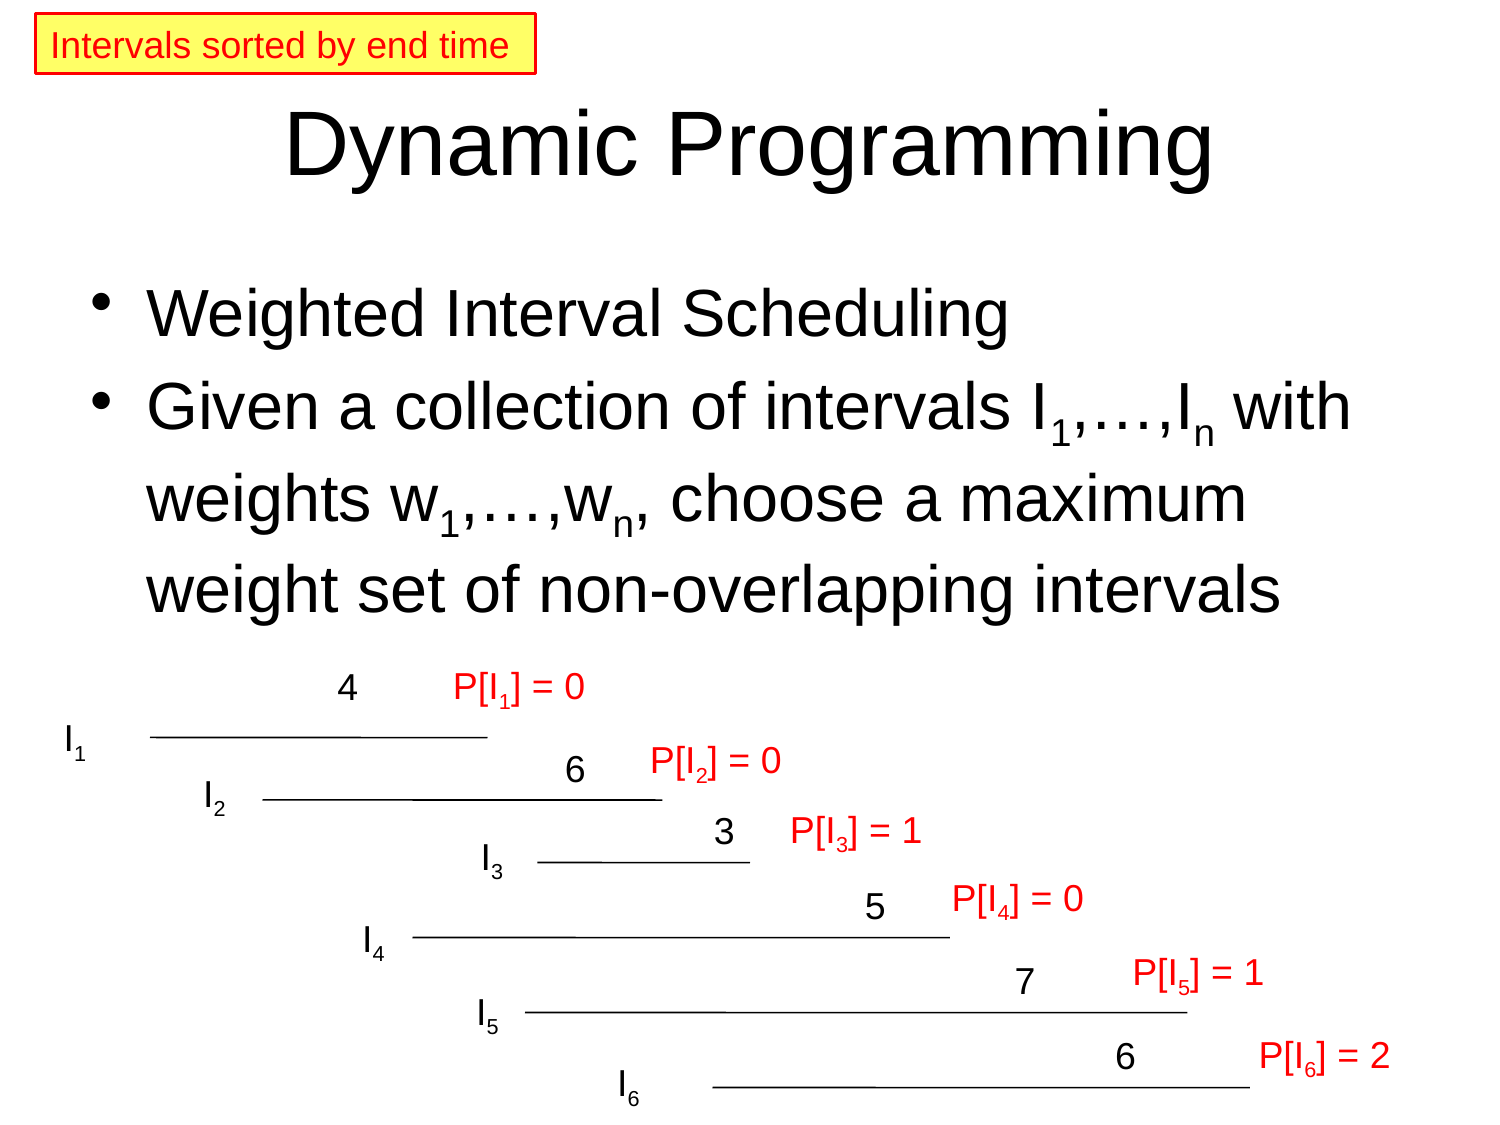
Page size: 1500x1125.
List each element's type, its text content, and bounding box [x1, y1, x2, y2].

text_box 4 [322, 655, 374, 716]
text_box I6 [602, 1051, 655, 1118]
text_box P[I2] = 0 [635, 728, 797, 795]
text_box P[I5] = 1 [1117, 940, 1280, 1007]
text_box 7 [999, 949, 1051, 1010]
text_box I3 [465, 825, 518, 892]
text_box I4 [347, 907, 400, 973]
text_box 6 [550, 737, 601, 798]
text_box 3 [699, 799, 750, 860]
list Weighted Interval Scheduling Given a collection of intervals I1,…,In with weights w1,…,wn, choose a maximum weight set of non-overlapping intervals [75, 262, 1425, 1005]
text_box 6 [1100, 1024, 1151, 1085]
text_box I1 [48, 706, 102, 773]
text_box I5 [461, 980, 514, 1047]
text_box 5 [850, 874, 901, 935]
title Dynamic Programming [75, 45, 1425, 233]
text_box P[I6] = 2 [1243, 1023, 1406, 1090]
text_box P[I4] = 0 [936, 866, 1099, 933]
text_box P[I3] = 1 [775, 798, 938, 865]
text_box P[I1] = 0 [438, 654, 601, 721]
text_box I2 [188, 762, 241, 829]
text_box Intervals sorted by end time [35, 13, 536, 74]
